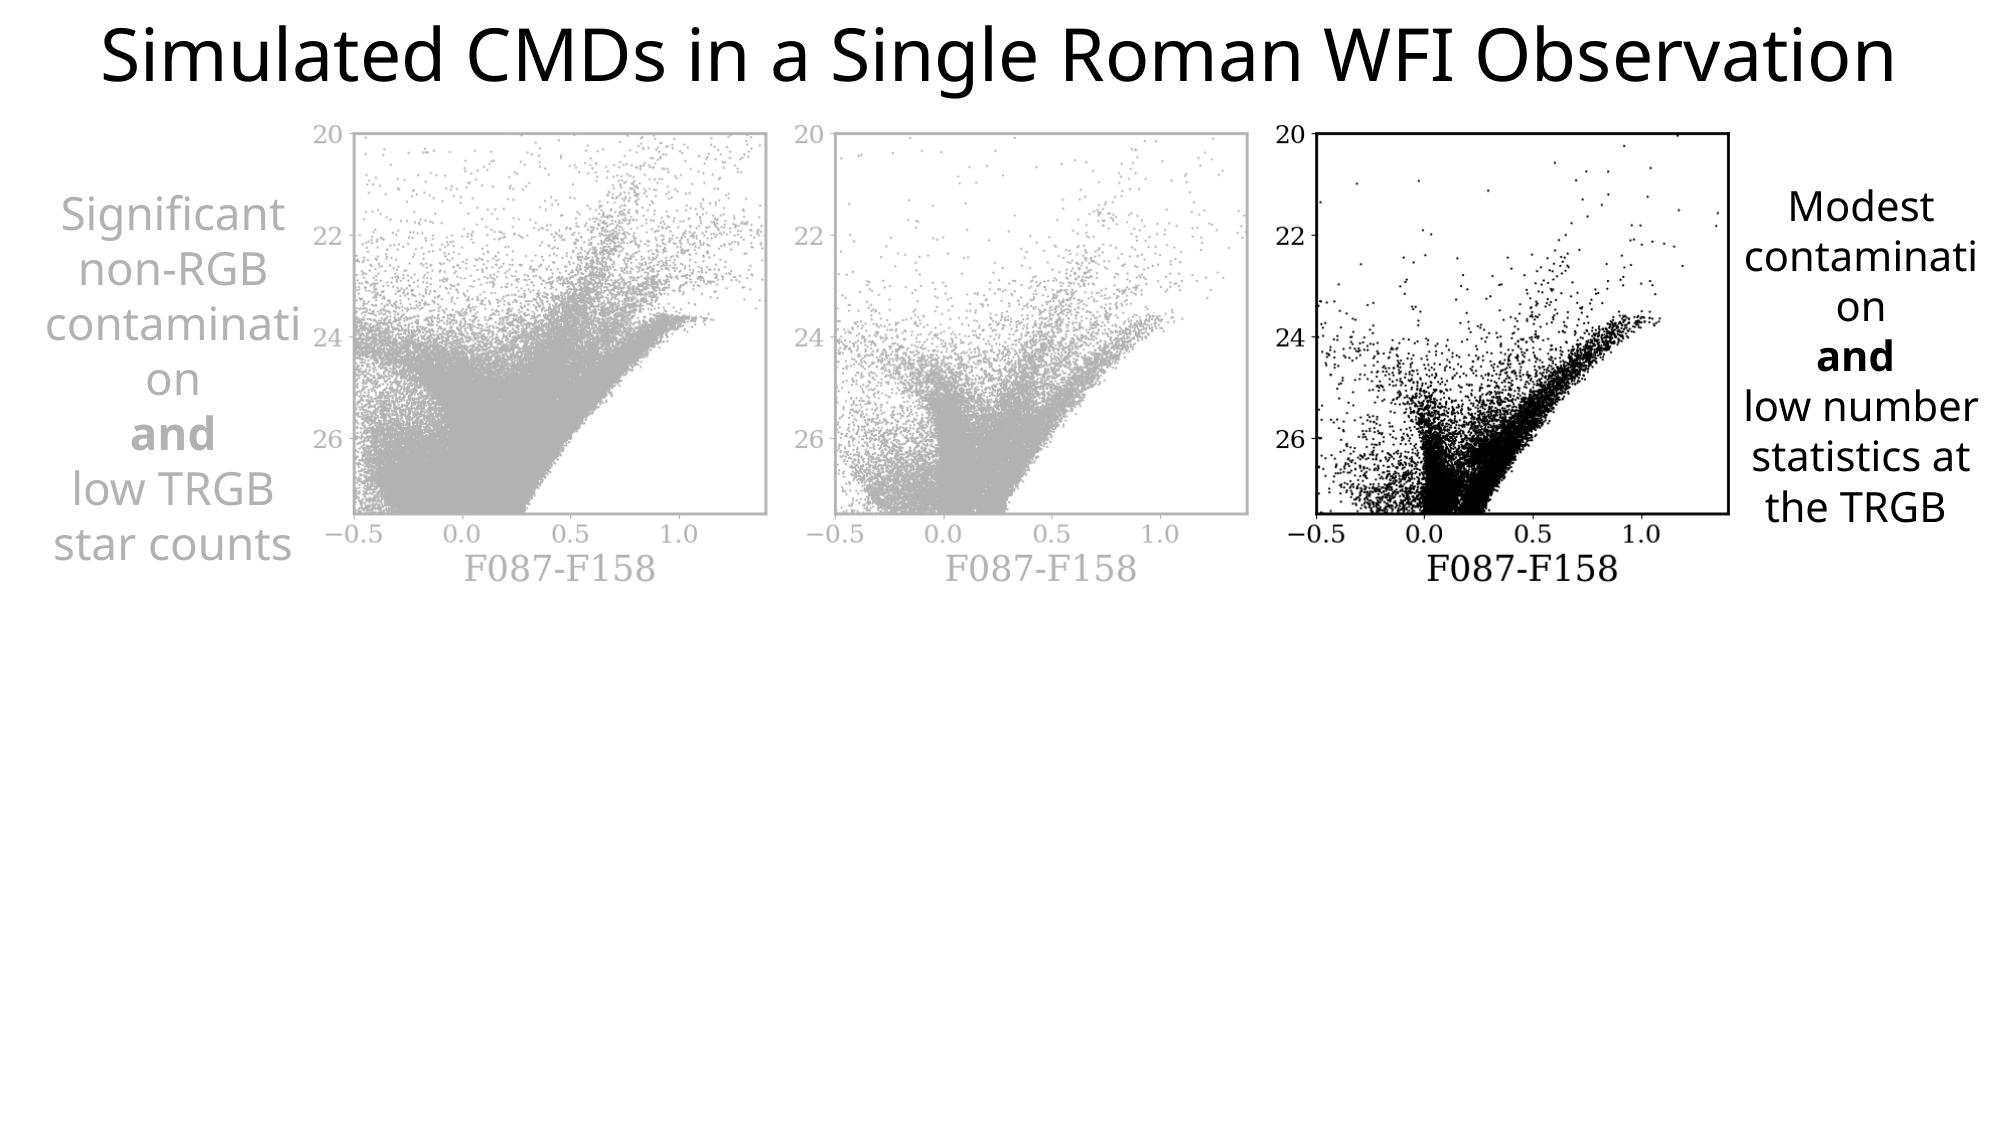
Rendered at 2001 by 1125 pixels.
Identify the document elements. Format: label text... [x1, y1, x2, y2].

text_box Simulated CMDs in a Single Roman WFI Observation [84, 0, 1916, 116]
text_box Significant non-RGB contamination and low TRGB star counts [27, 177, 261, 578]
picture [261, 114, 1744, 588]
text_box Modest contamination and low number statistics at the TRGB [1744, 172, 2000, 538]
